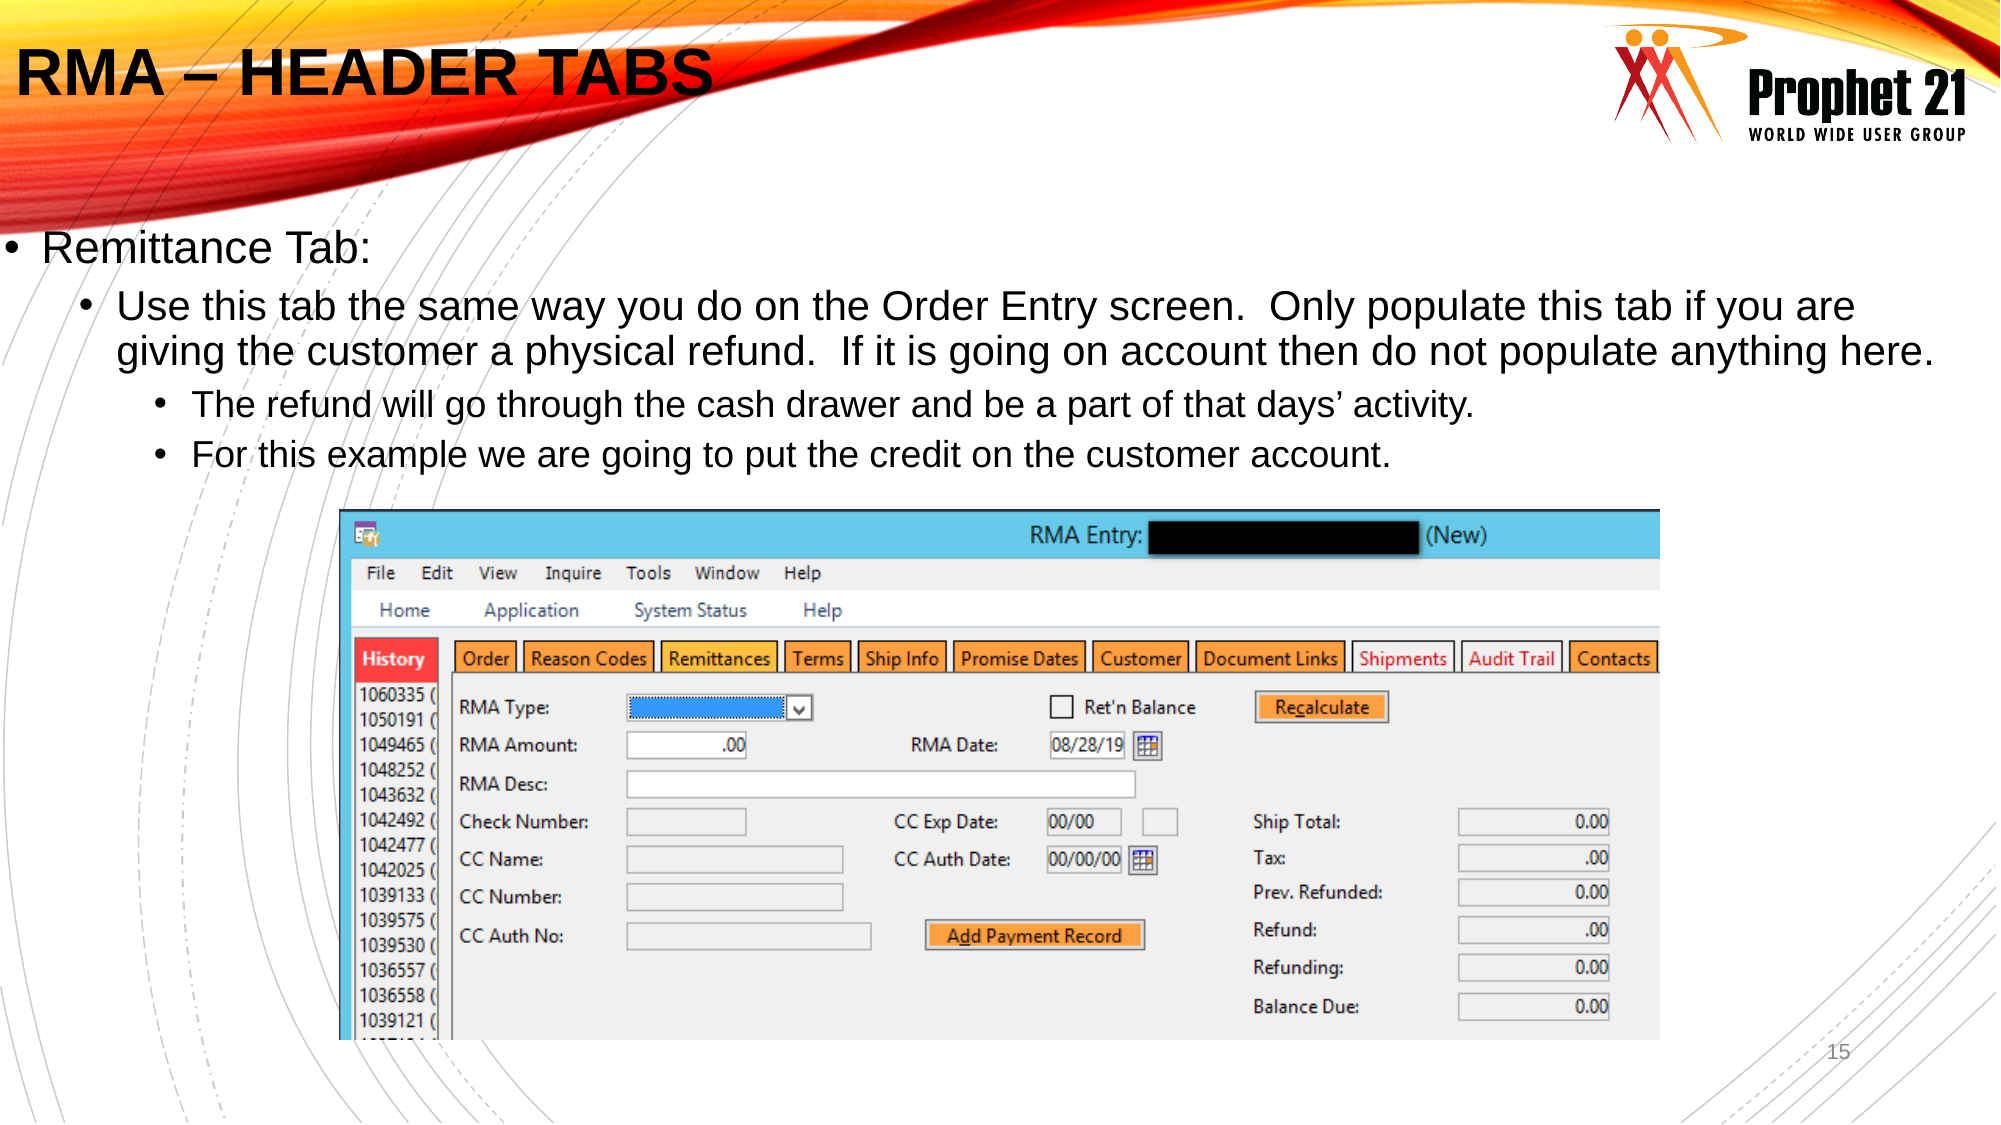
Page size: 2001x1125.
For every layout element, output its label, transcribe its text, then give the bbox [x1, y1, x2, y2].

title RMA – header tabs [0, 0, 1573, 149]
list Remittance Tab: Use this tab the same way you do on the Order Entry screen. Only populate this tab if you are giving the customer a physical refund. If it is going on account then do not populate anything here. The refund will go through the cash drawer and be a part of that days’ activity. For this example we are going to put the credit on the customer account. [0, 216, 1958, 1125]
slide_number 15 [1715, 1024, 1866, 1078]
picture [0, 0, 2000, 237]
picture [339, 509, 1661, 1040]
